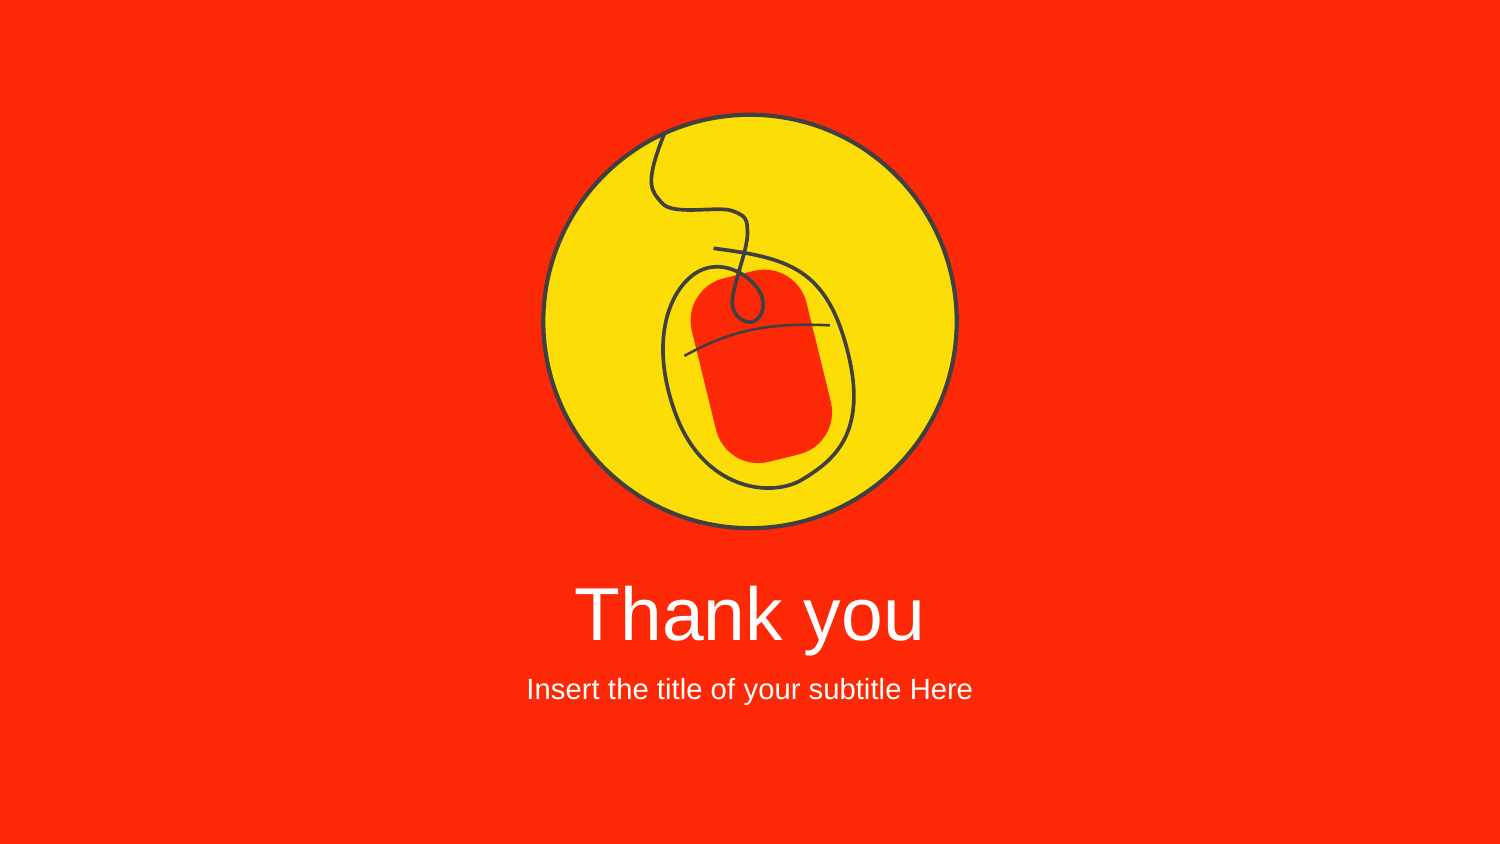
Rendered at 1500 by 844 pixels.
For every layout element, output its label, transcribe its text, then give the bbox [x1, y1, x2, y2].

list Insert the title of your subtitle Here [0, 663, 1500, 711]
list Thank you [0, 563, 1500, 659]
